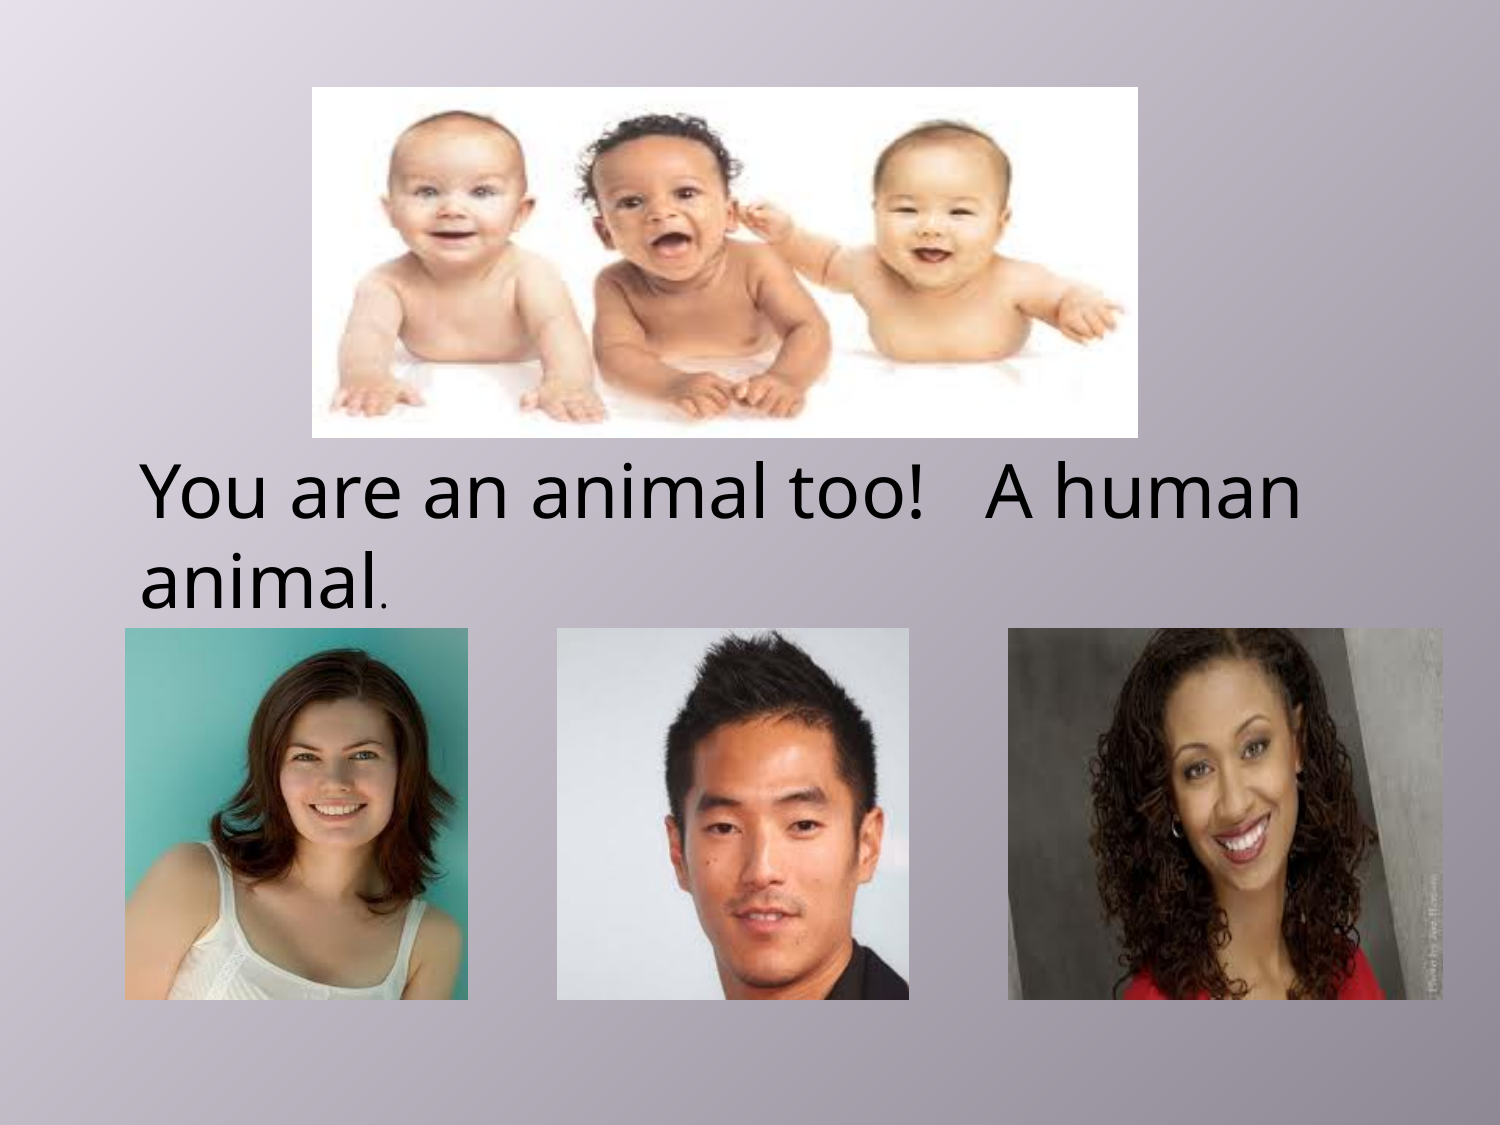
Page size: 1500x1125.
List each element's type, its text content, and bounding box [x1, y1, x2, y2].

text_box You are an animal too! A human animal. [124, 436, 1413, 632]
picture [1008, 627, 1444, 1001]
picture [124, 627, 468, 1001]
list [312, 87, 1138, 438]
picture [556, 627, 909, 1001]
